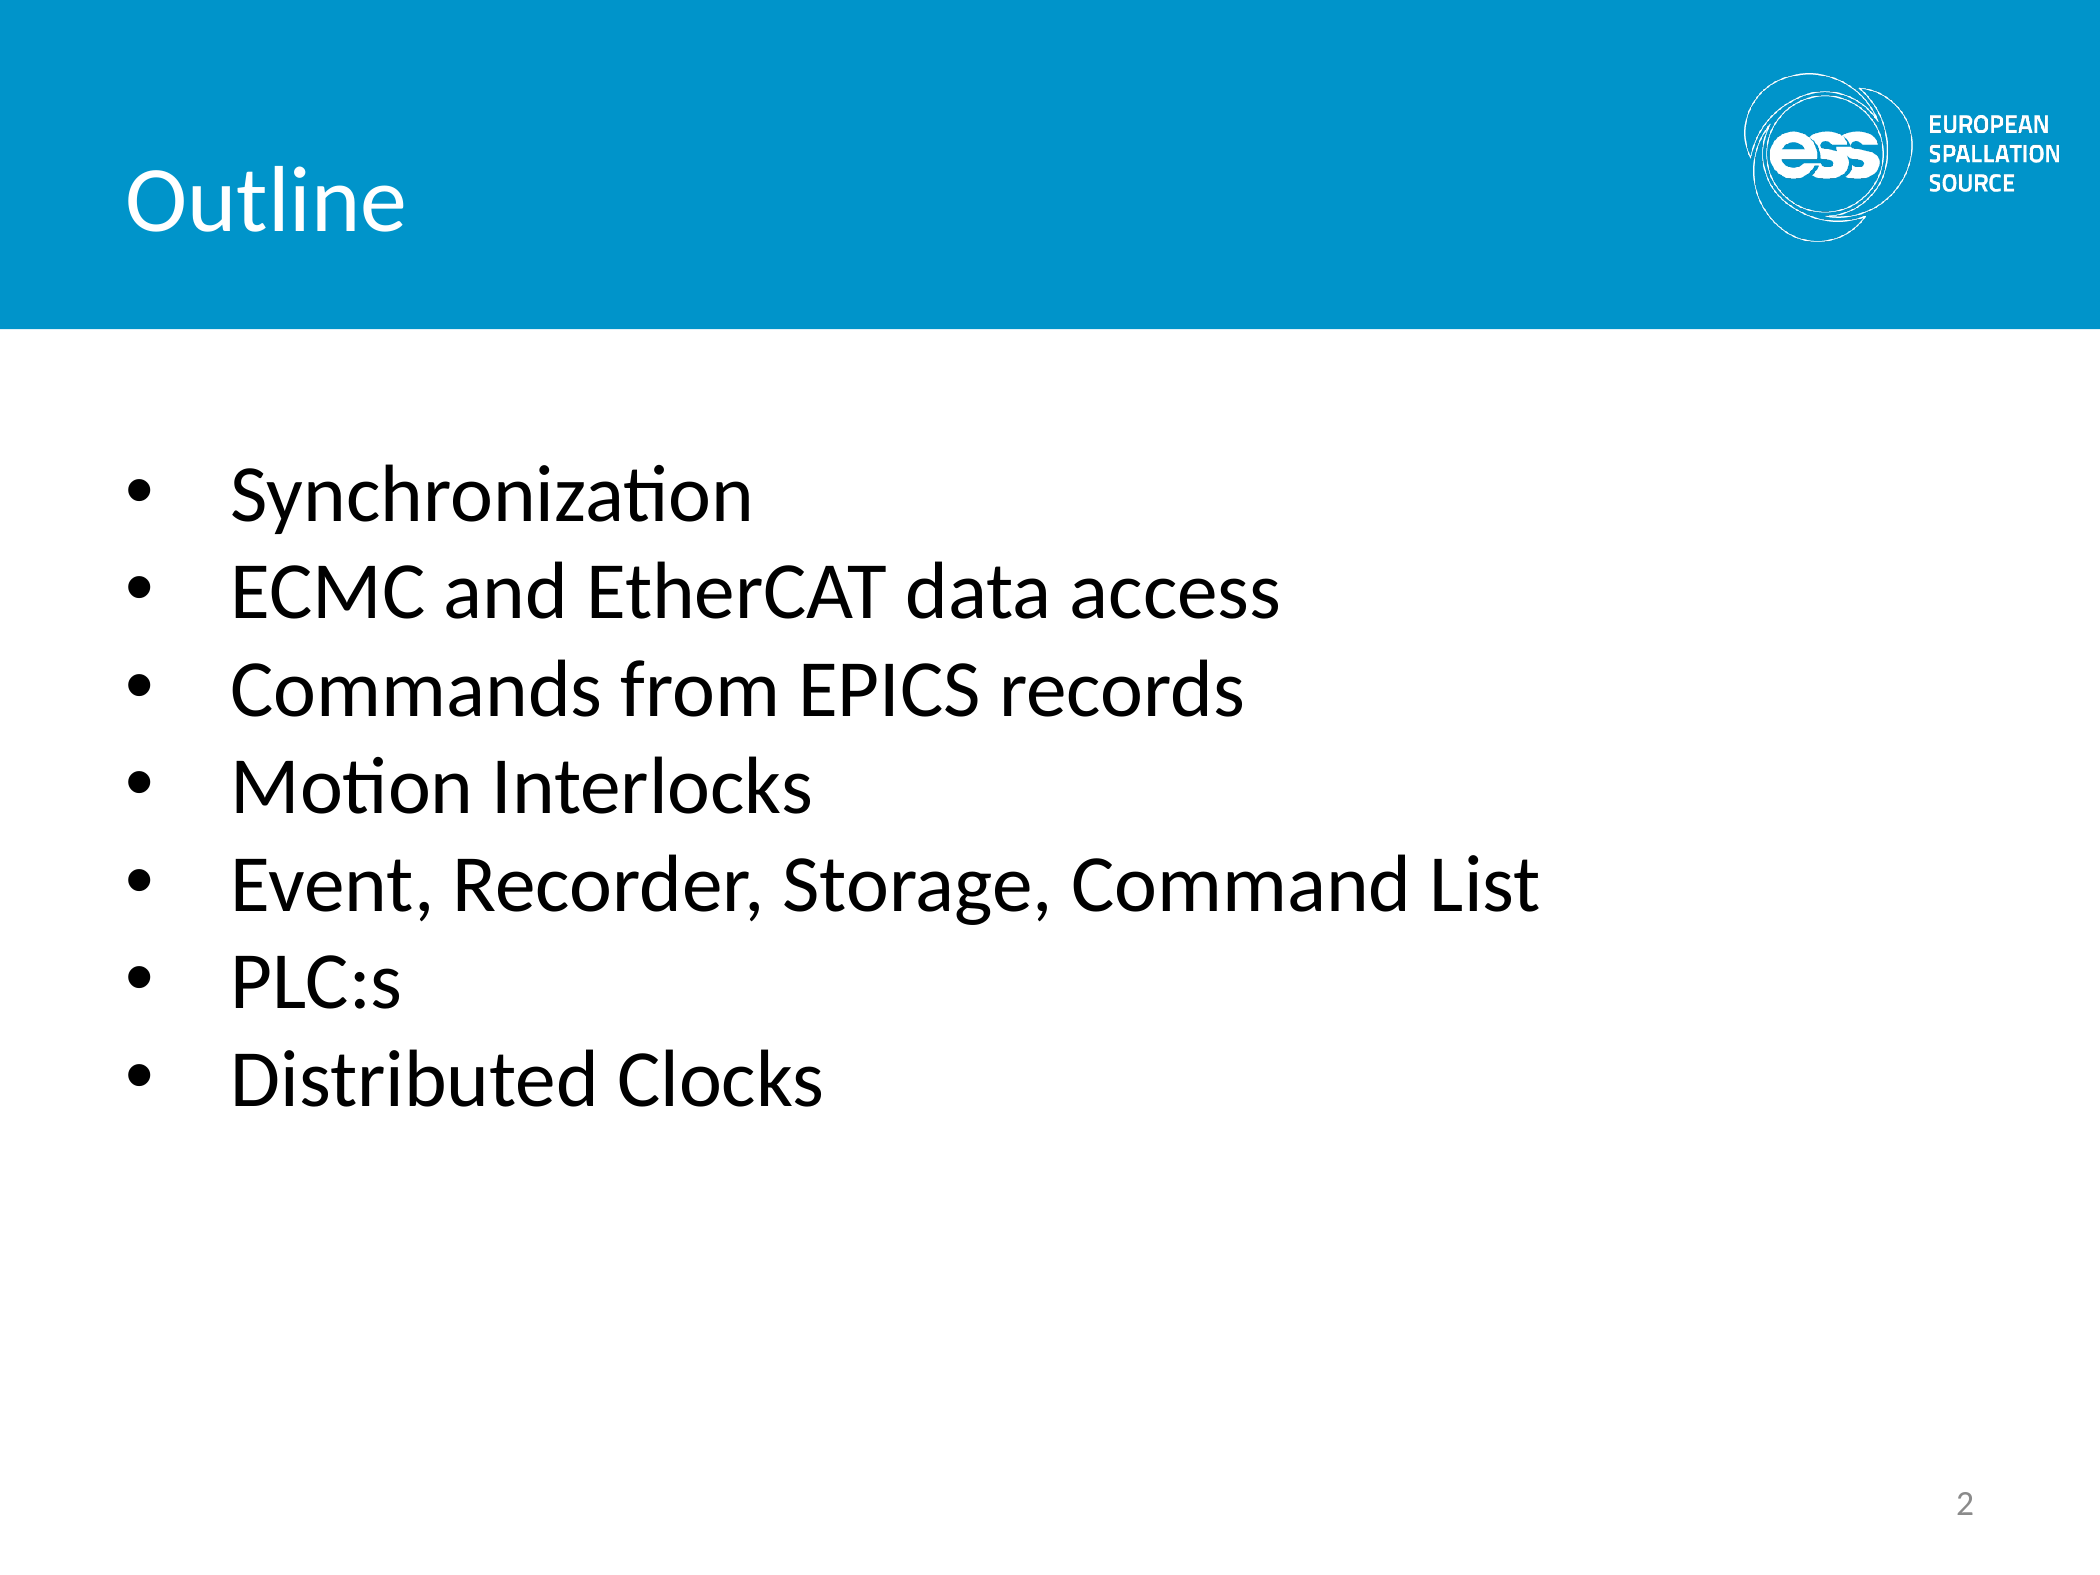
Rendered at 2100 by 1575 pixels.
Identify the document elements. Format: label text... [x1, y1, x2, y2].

picture [1992, 116, 2003, 132]
picture [1990, 175, 2000, 191]
picture [1975, 116, 1988, 133]
picture [2019, 116, 2031, 132]
picture [2004, 175, 2014, 191]
picture [1770, 132, 1879, 178]
picture [2030, 145, 2043, 162]
picture [1957, 145, 1969, 162]
picture [1943, 175, 1956, 191]
picture [2035, 116, 2047, 132]
picture [2047, 145, 2052, 162]
picture [1930, 175, 1940, 191]
picture [1973, 145, 1981, 162]
text_box Outline [105, 63, 1745, 326]
picture [1996, 145, 2008, 162]
picture [1931, 116, 1940, 132]
text_box 2 [1504, 1459, 1995, 1544]
picture [1944, 145, 1955, 162]
picture [1945, 116, 1956, 133]
text_box Synchronization ECMC and EtherCAT data access Commands from EPICS records Motion Interlocks Event, Recorder, Storage, Command List PLC:s Distributed Clocks [105, 367, 1995, 1407]
picture [2052, 146, 2058, 162]
picture [1985, 145, 1993, 162]
picture [1960, 116, 1972, 132]
picture [2010, 145, 2021, 162]
picture [1930, 145, 1940, 162]
picture [1959, 175, 1971, 191]
picture [2007, 116, 2016, 132]
picture [1976, 175, 1987, 191]
